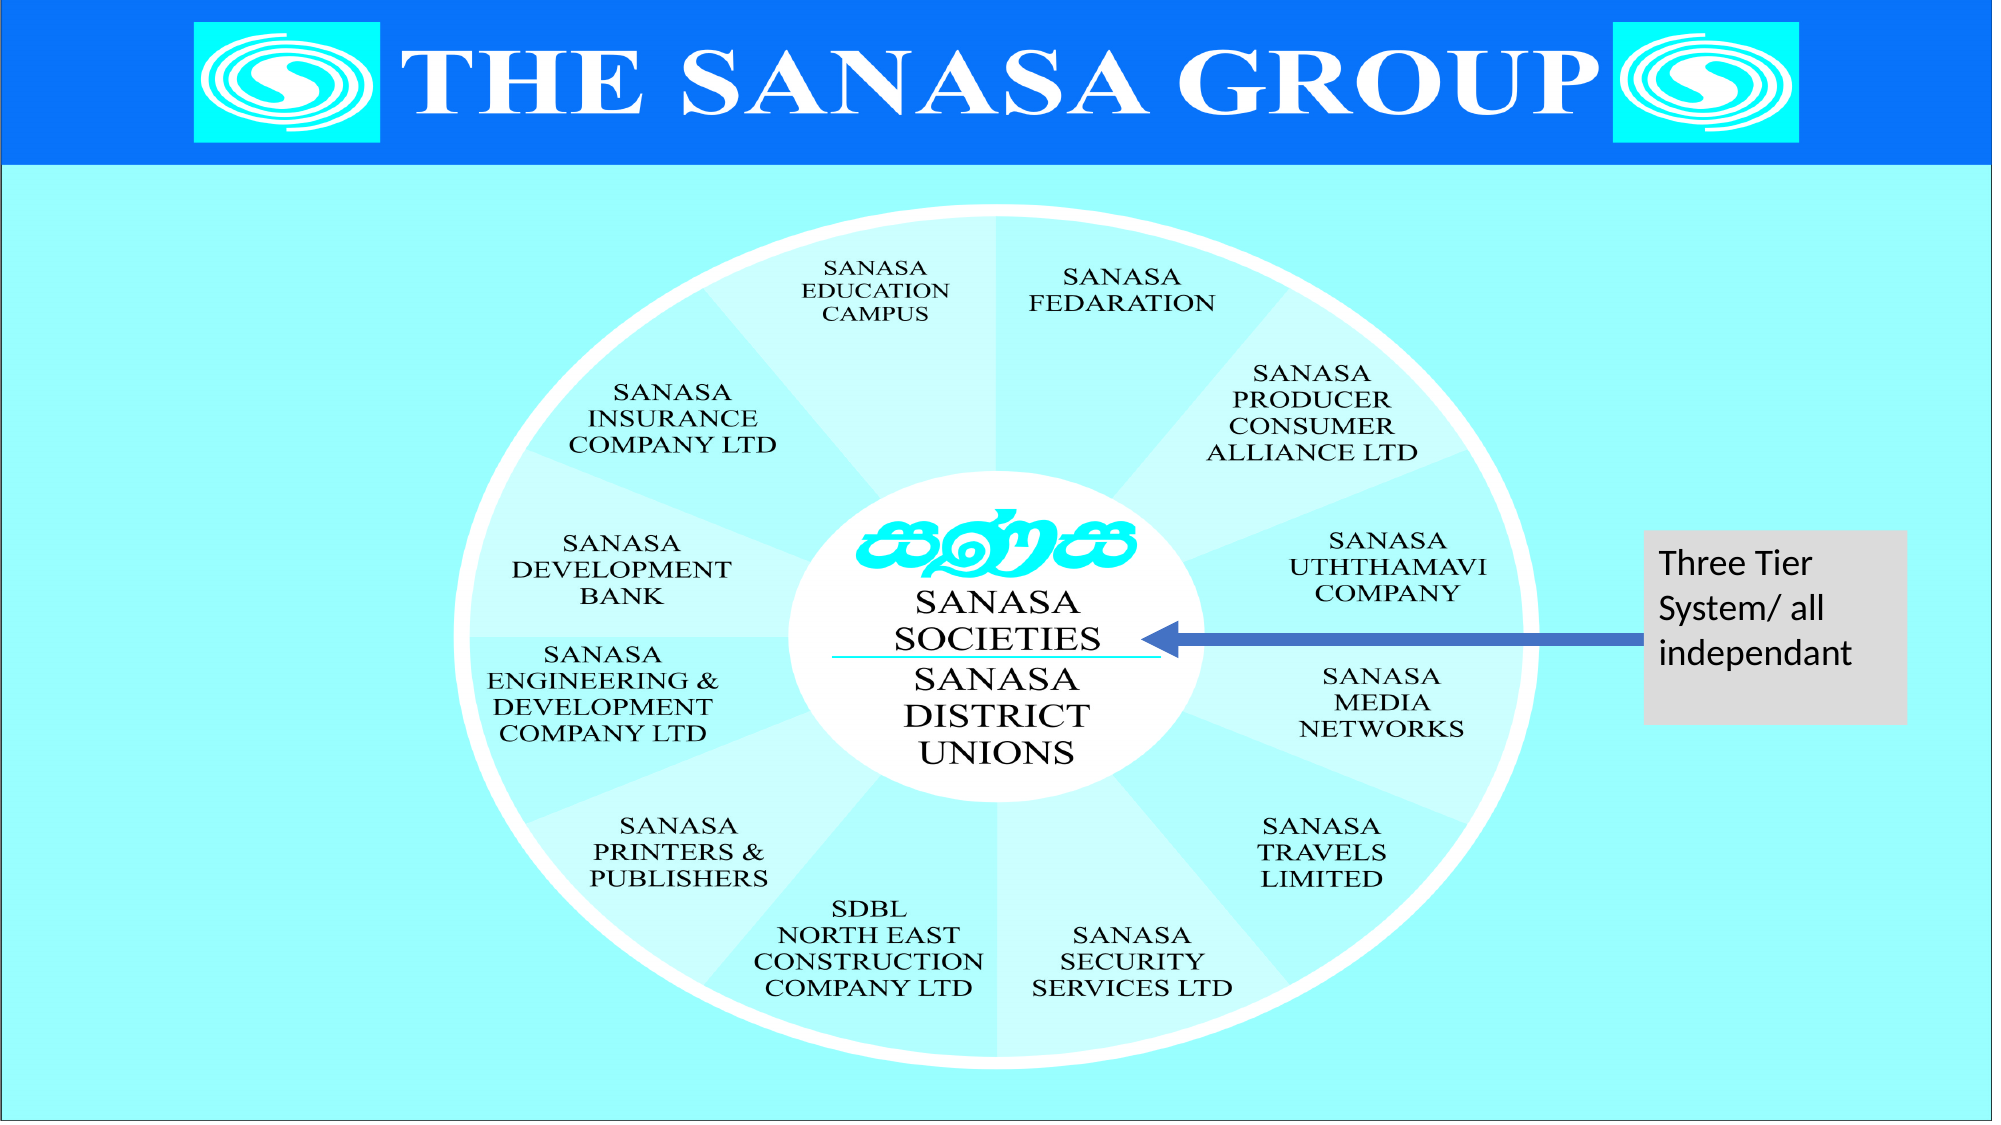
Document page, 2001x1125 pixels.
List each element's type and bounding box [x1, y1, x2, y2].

list [0, 0, 1992, 1121]
